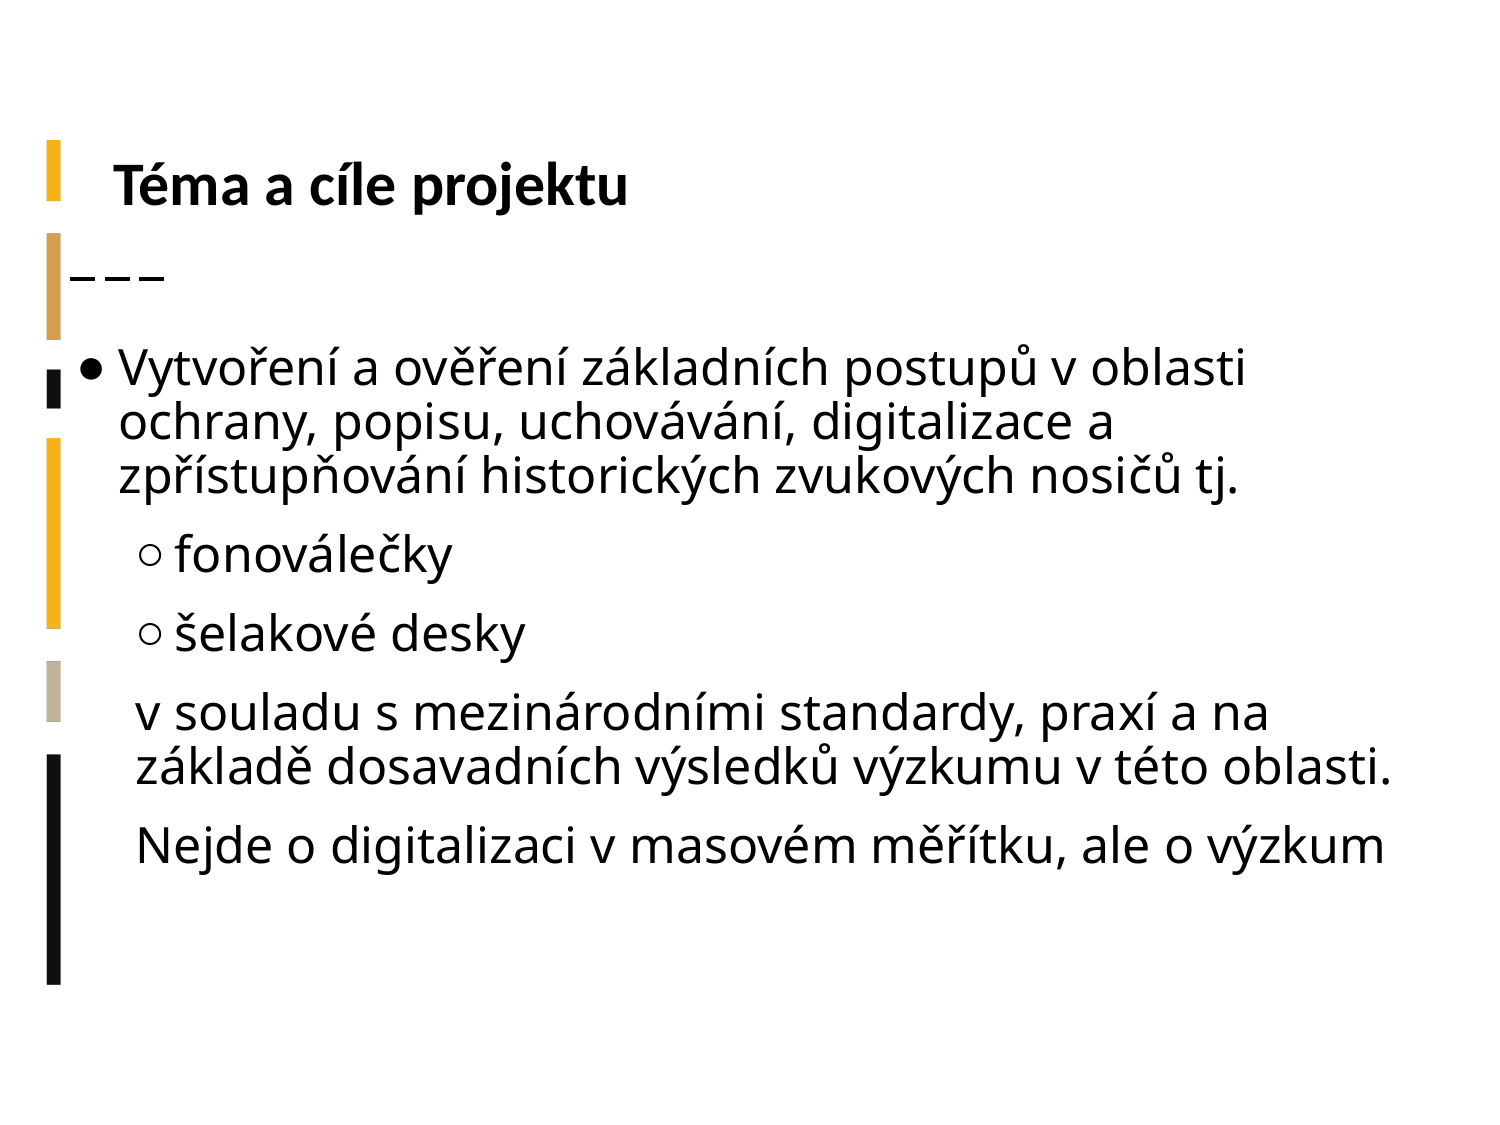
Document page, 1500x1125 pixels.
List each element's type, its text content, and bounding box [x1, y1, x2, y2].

title Téma a cíle projektu [102, 140, 1500, 265]
list Vytvoření a ověření základních postupů v oblasti ochrany, popisu, uchovávání, digitalizace a zpřístupňování historických zvukových nosičů tj. fonoválečky šelakové desky v souladu s mezinárodními standardy, praxí a na základě dosavadních výsledků výzkumu v této oblasti. Nejde o digitalizaci v masovém měřítku, ale o výzkum [66, 331, 1449, 892]
picture [44, 140, 62, 985]
